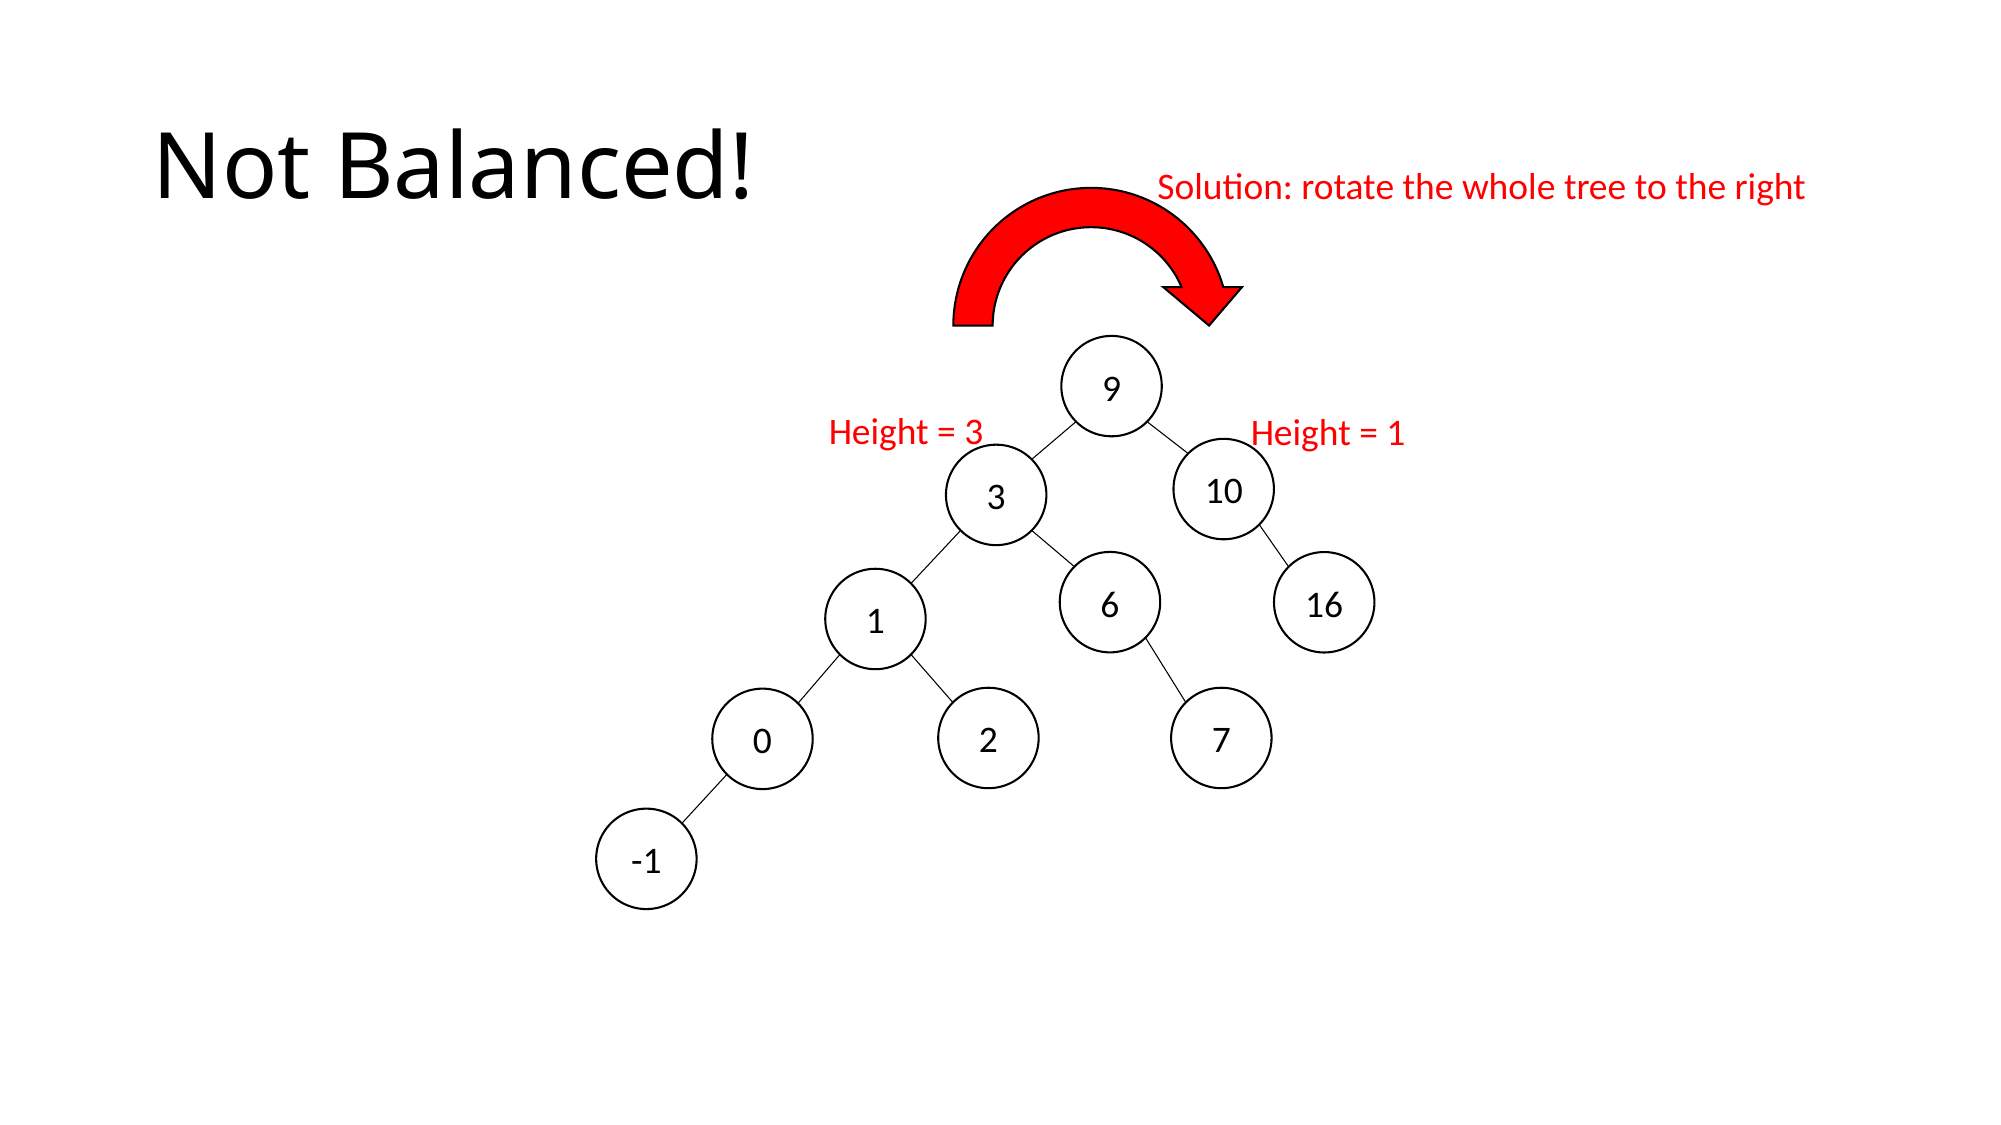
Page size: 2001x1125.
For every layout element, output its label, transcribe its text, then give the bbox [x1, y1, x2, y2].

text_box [681, 774, 727, 824]
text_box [712, 335, 1375, 790]
text_box Height = 1 [1375, 400, 1421, 461]
title Not Balanced! [137, 59, 1863, 278]
text_box Solution: rotate the whole tree to the right [1142, 154, 1822, 214]
text_box [952, 186, 1245, 328]
text_box -1 [595, 807, 698, 911]
